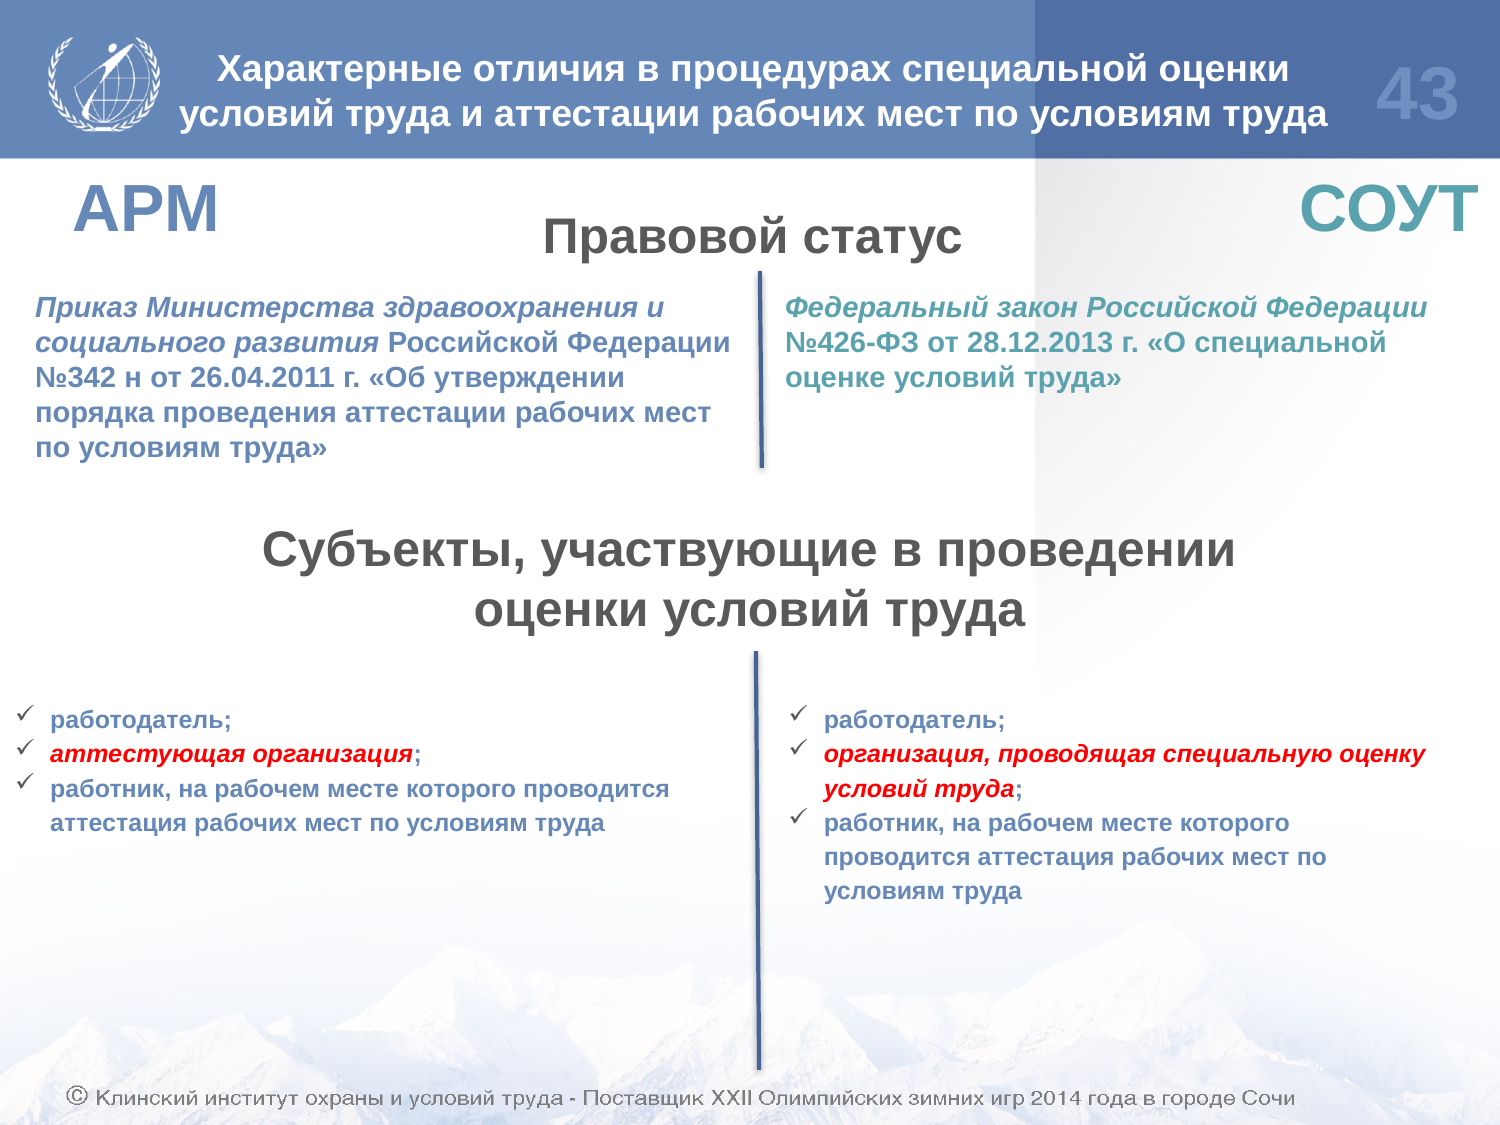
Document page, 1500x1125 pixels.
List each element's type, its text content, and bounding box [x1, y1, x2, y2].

text_box Приказ Министерства здравоохранения и социального развития Российской Федерации №342 н от 26.04.2011 г. «Об утверждении порядка проведения аттестации рабочих мест по условиям труда» [20, 280, 755, 471]
text_box 43 [1125, 50, 1475, 129]
text_box работодатель; организация, проводящая специальную оценку условий труда; работник, на рабочем месте которого проводится аттестация рабочих мест по условиям труда [773, 692, 1447, 912]
text_box Правовой статус [528, 196, 992, 271]
text_box Федеральный закон Российской Федерации №426-ФЗ от 28.12.2013 г. «О специальной оценке условий труда» [770, 280, 1500, 401]
picture [0, 0, 1500, 1125]
text_box АРМ [57, 157, 254, 252]
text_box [759, 271, 763, 469]
text_box Характерные отличия в процедурах специальной оценки условий труда и аттестации рабочих мест по условиям труда [70, 36, 1447, 142]
text_box СОУТ [1285, 157, 1494, 253]
text_box Субъекты, участвующие в проведении оценки условий труда [247, 509, 1266, 644]
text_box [755, 650, 760, 1071]
text_box работодатель; аттестующая организация; работник, на рабочем месте которого проводится аттестация рабочих мест по условиям труда [0, 692, 750, 844]
